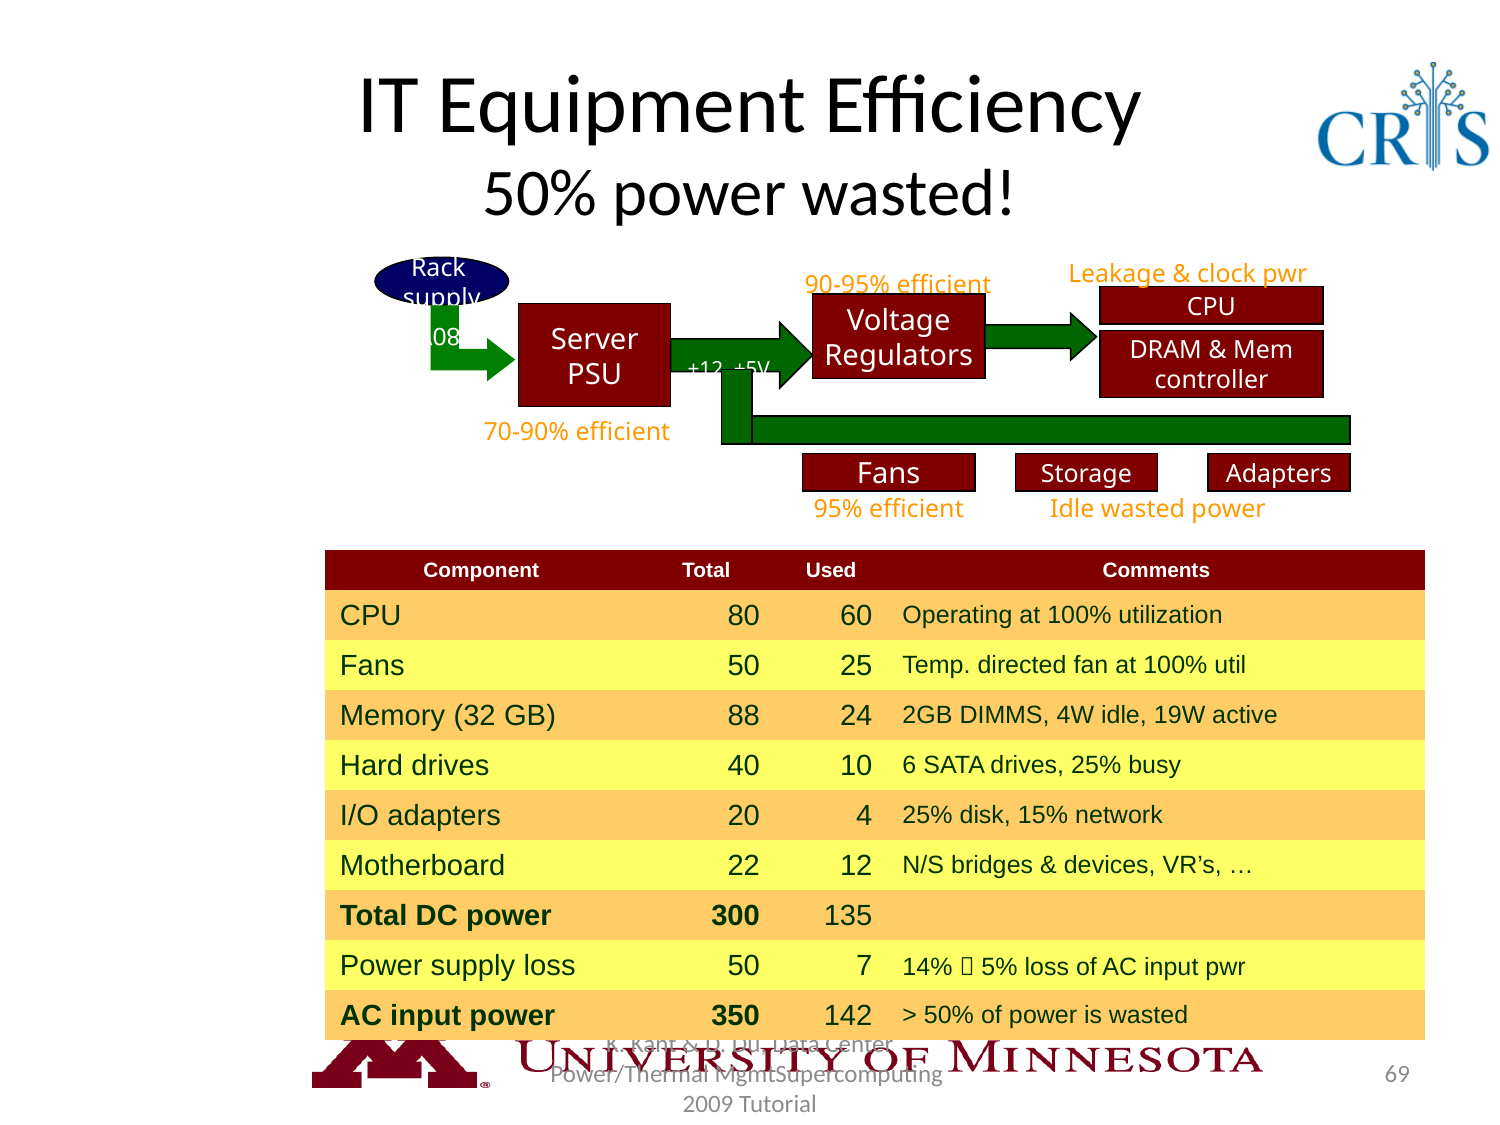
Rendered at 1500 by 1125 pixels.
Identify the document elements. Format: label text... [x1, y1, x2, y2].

table_cell 4 [775, 790, 887, 840]
table_header Total [637, 550, 775, 590]
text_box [374, 249, 1351, 531]
table_cell 25% disk, 15% network [887, 790, 1425, 840]
table_cell I/O adapters [325, 790, 637, 840]
table_cell AC input power [325, 990, 637, 1040]
table_cell Operating at 100% utilization [887, 590, 1425, 640]
table_cell 60 [775, 590, 887, 640]
table_cell 88 [637, 690, 775, 740]
slide_number 69 [1074, 1042, 1425, 1103]
table_cell 135 [775, 890, 887, 940]
table_cell 50 [637, 940, 775, 990]
table_cell Hard drives [325, 740, 637, 790]
table_cell 20 [637, 790, 775, 840]
picture [312, 1024, 1263, 1088]
table_cell 300 [637, 890, 775, 940]
table_header Used [775, 550, 887, 590]
table_cell 2GB DIMMS, 4W idle, 19W active [887, 690, 1425, 740]
table_cell 7 [775, 940, 887, 990]
table_cell 22 [637, 840, 775, 890]
table_cell Motherboard [325, 840, 637, 890]
table_cell 350 [637, 990, 775, 1040]
table_cell [887, 890, 1425, 940]
table_cell Power supply loss [325, 940, 637, 990]
table_header Comments [887, 550, 1425, 590]
title IT Equipment Efficiency 50% power wasted! [74, 44, 1426, 233]
table_cell 142 [775, 990, 887, 1040]
table_cell Memory (32 GB) [325, 690, 637, 740]
table_cell N/S bridges & devices, VR’s, … [887, 840, 1425, 890]
table_cell Fans [325, 640, 637, 690]
table_cell 14%  5% loss of AC input pwr [887, 940, 1425, 990]
table_cell 40 [637, 740, 775, 790]
table_cell CPU [325, 590, 637, 640]
table_cell 50 [637, 640, 775, 690]
table_cell 12 [775, 840, 887, 890]
table_cell 10 [775, 740, 887, 790]
table_header Component [325, 550, 637, 590]
footer K. Kant & D. Du, Data Center Power/Thermal MgmtSupercomputing 2009 Tutorial [512, 1042, 988, 1103]
table_cell 80 [637, 590, 775, 640]
table_cell Total DC power [325, 890, 637, 940]
table_cell 6 SATA drives, 25% busy [887, 740, 1425, 790]
table_cell 25 [775, 640, 887, 690]
table_cell > 50% of power is wasted [887, 990, 1425, 1040]
picture [1426, 62, 1500, 172]
table_cell 24 [775, 690, 887, 740]
table_cell Temp. directed fan at 100% util [887, 640, 1425, 690]
